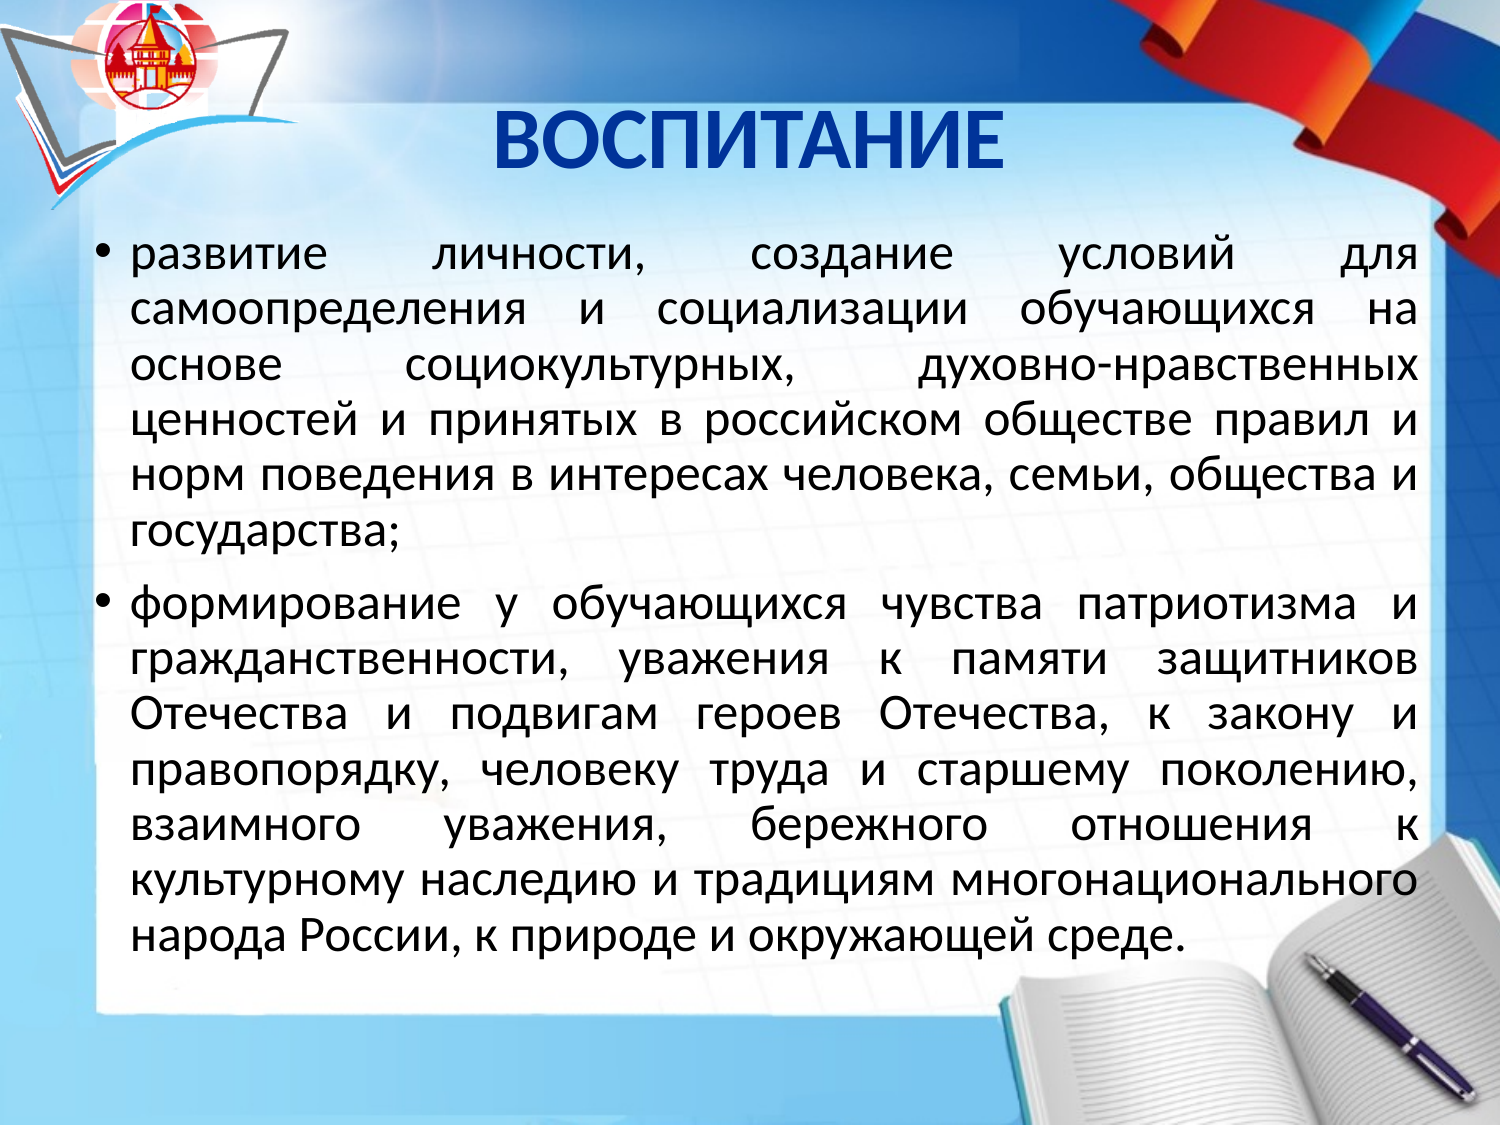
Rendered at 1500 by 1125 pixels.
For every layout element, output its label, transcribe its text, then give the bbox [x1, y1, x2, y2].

picture [0, 0, 1500, 1125]
list развитие личности, создание условий для самоопределения и социализации обучающихся на основе социокультурных, духовно-нравственных ценностей и принятых в российском обществе правил и норм поведения в интересах человека, семьи, общества и государства; формирование у обучающихся чувства патриотизма и гражданственности, уважения к памяти защитников Отечества и подвигам героев Отечества, к закону и правопорядку, человеку труда и старшему поколению, взаимного уважения, бережного отношения к культурному наследию и традициям многонационального народа России, к природе и окружающей среде. [79, 217, 1435, 1014]
title ВОСПИТАНИЕ [305, 84, 1397, 196]
